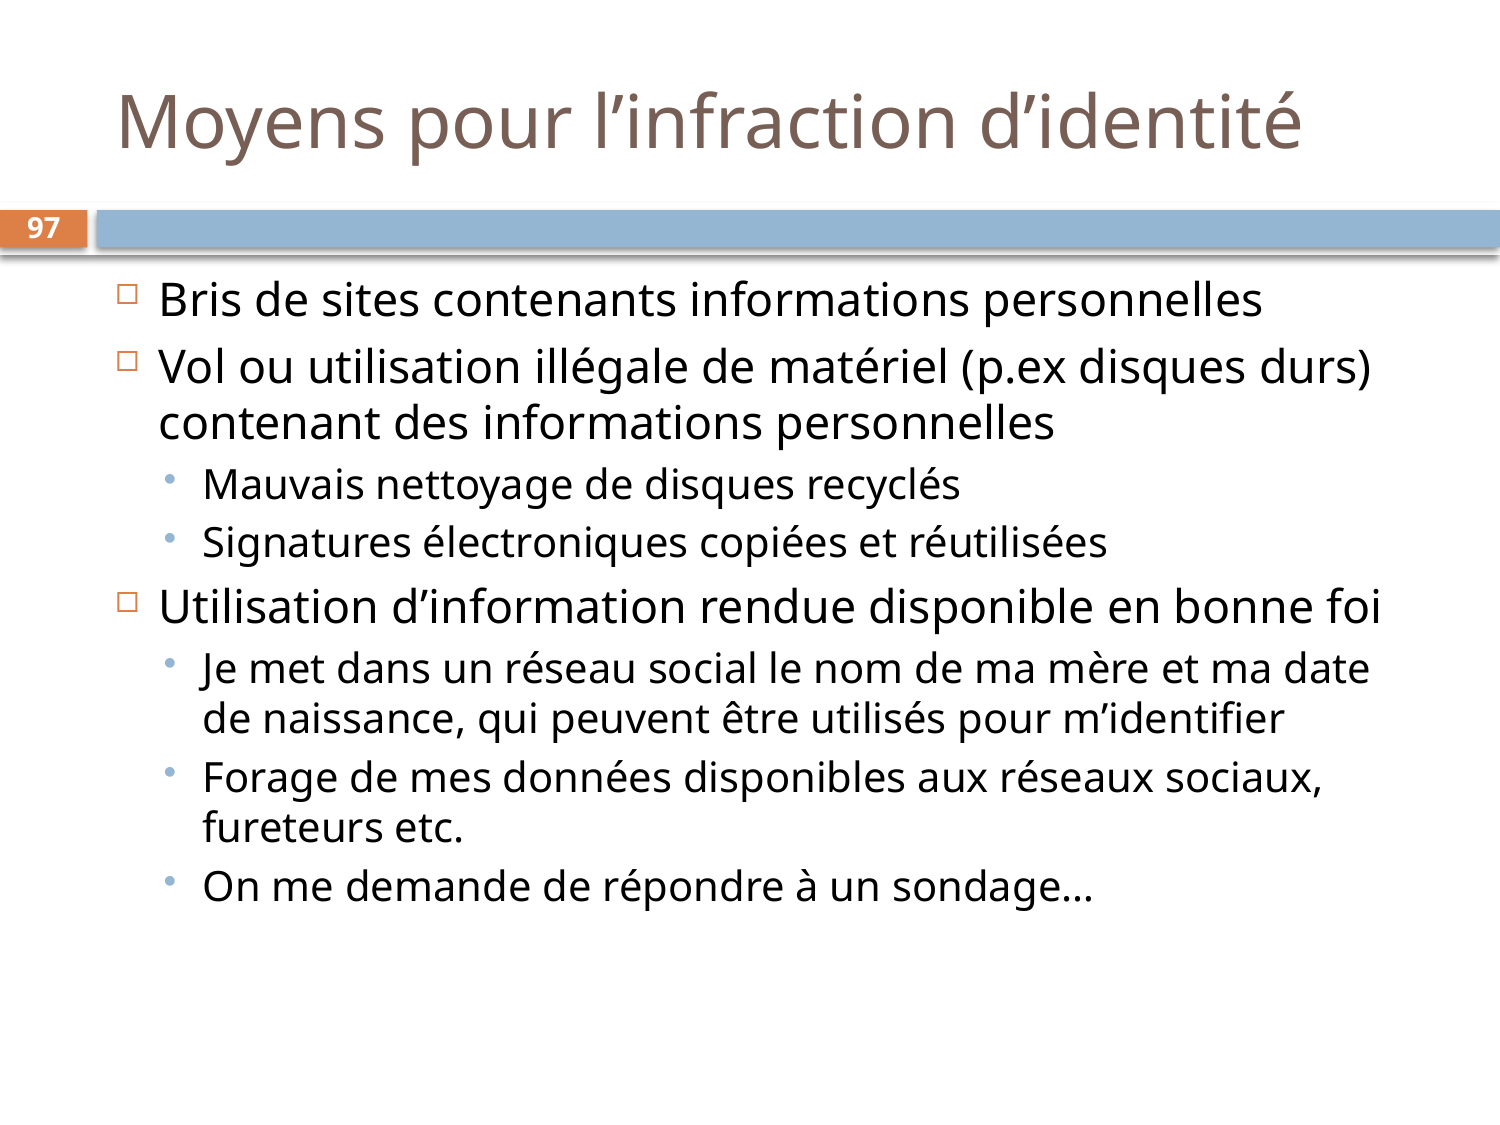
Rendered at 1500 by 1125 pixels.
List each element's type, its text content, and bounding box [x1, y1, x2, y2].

slide_number 97 [0, 208, 88, 249]
title Moyens pour l’infraction d’identité [100, 37, 1438, 200]
list Bris de sites contenants informations personnelles Vol ou utilisation illégale de matériel (p.ex disques durs) contenant des informations personnelles Mauvais nettoyage de disques recyclés Signatures électroniques copiées et réutilisées Utilisation d’information rendue disponible en bonne foi Je met dans un réseau social le nom de ma mère et ma date de naissance, qui peuvent être utilisés pour m’identifier Forage de mes données disponibles aux réseaux sociaux, fureteurs etc. On me demande de répondre à un sondage… [100, 262, 1438, 1000]
